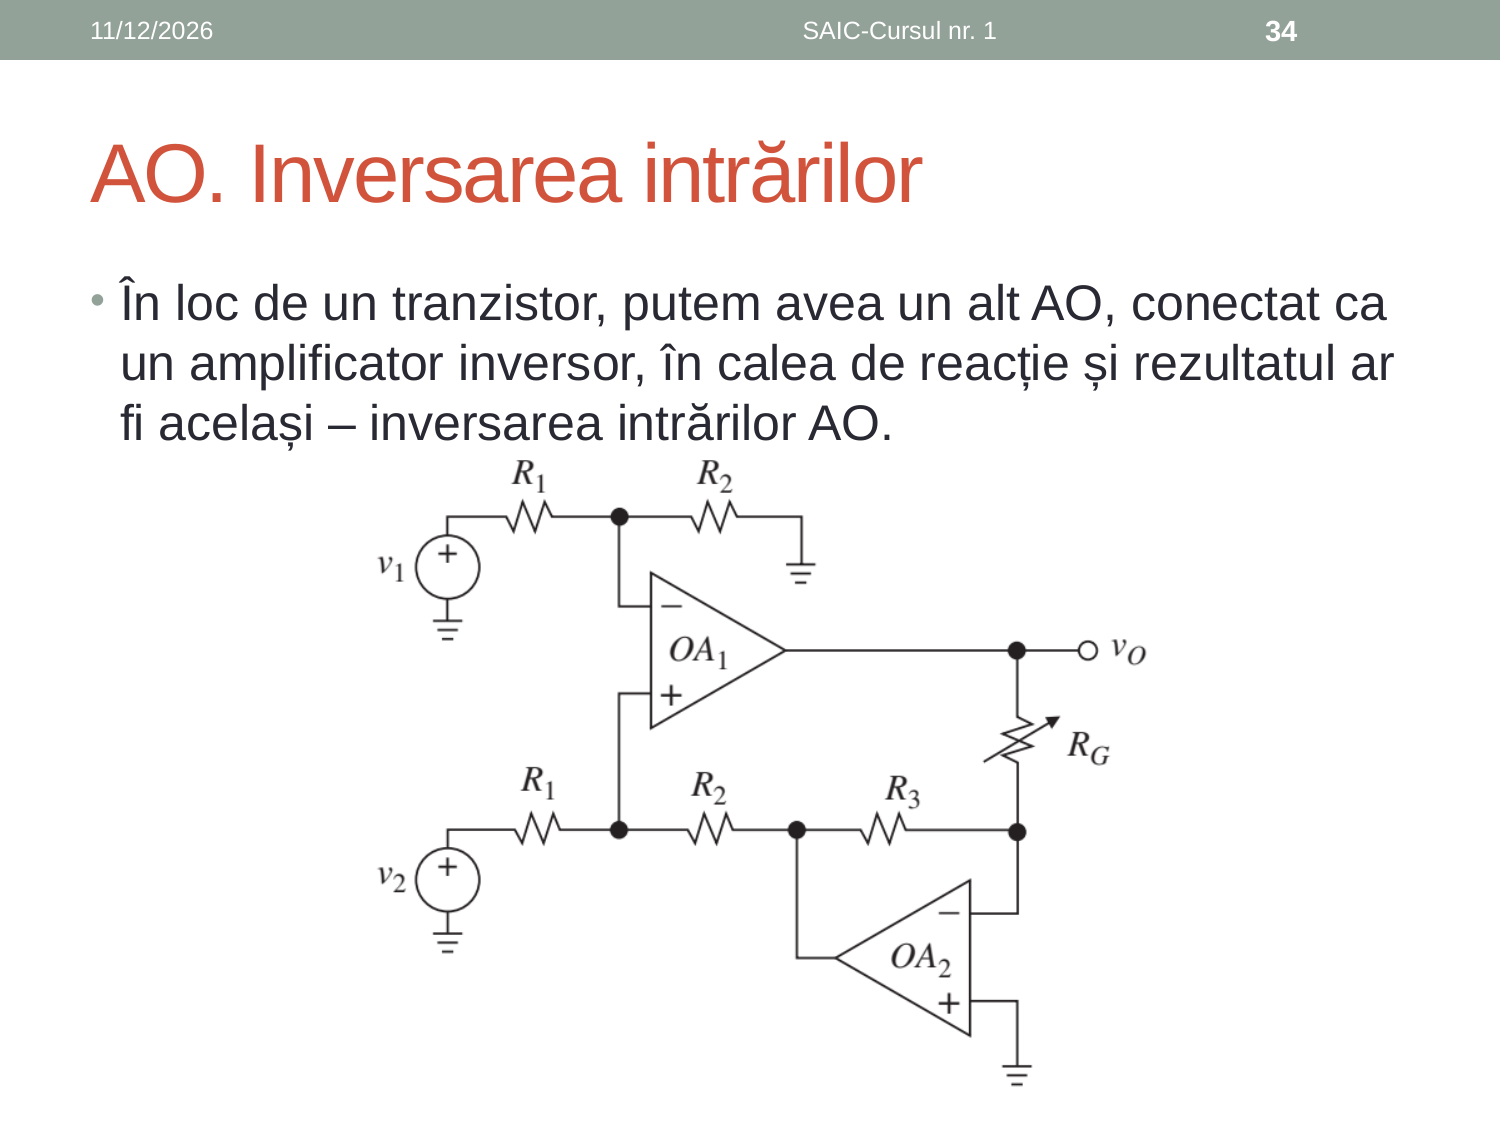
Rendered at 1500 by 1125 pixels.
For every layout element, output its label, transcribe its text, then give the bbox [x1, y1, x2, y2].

slide_number 34 [1250, 3, 1425, 57]
title AO. Inversarea intrărilor [75, 87, 1425, 250]
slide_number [75, 3, 550, 57]
list În loc de un tranzistor, putem avea un alt AO, conectat ca un amplificator inversor, în calea de reacție și rezultatul ar fi același – inversarea intrărilor AO. [75, 262, 1425, 1063]
footer SAIC-Cursul nr. 1 [562, 3, 1238, 57]
picture [342, 449, 1158, 1104]
